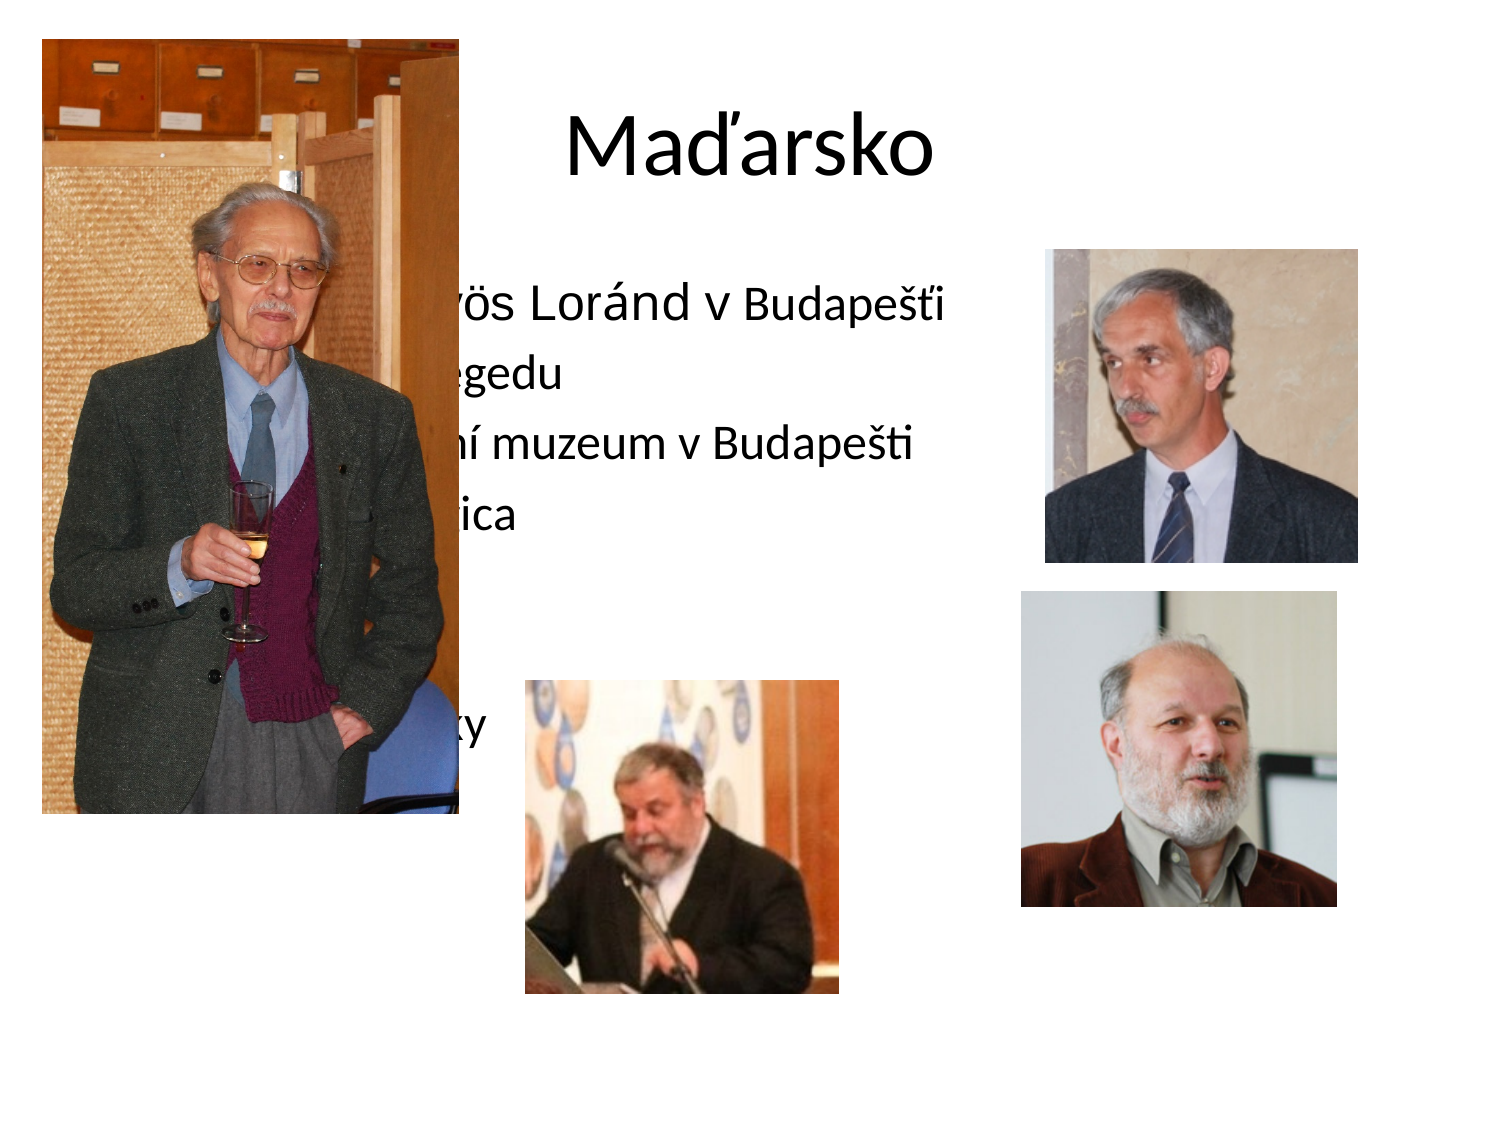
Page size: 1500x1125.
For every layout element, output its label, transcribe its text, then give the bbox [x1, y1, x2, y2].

picture [42, 39, 459, 814]
list Univerzita Eötvös Loránd v Budapešťi Univerzita v Szegedu Uherské národní muzeum v Budapešti Acta Achaeologica Imre Holl István Feldt Jósef Laszlovszky Miklós Takács [75, 262, 1425, 1005]
picture [1021, 590, 1338, 907]
picture [1045, 249, 1359, 563]
title Maďarsko [462, 45, 1425, 233]
picture [525, 680, 839, 994]
